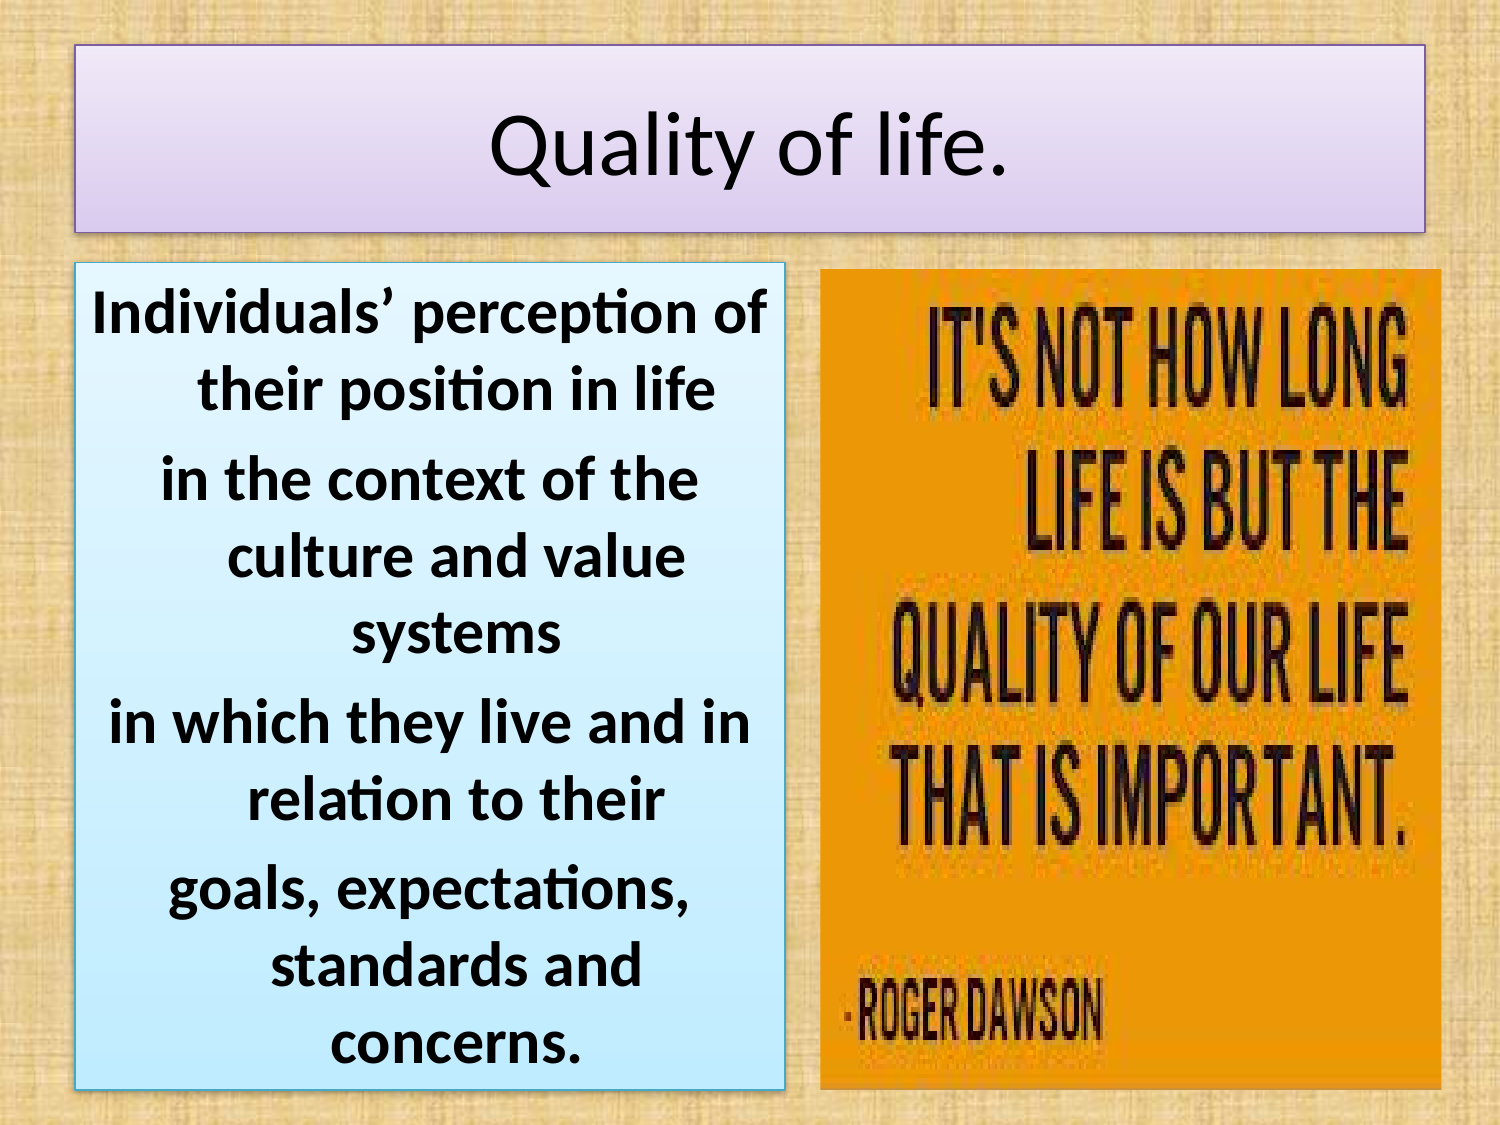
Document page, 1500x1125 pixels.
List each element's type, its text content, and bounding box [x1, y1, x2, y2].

title Quality of life. [74, 44, 1426, 233]
picture [0, 0, 1500, 1125]
list Individuals’ perception of their position in life in the context of the culture and value systems in which they live and in relation to their goals, expectations, standards and concerns. [74, 262, 786, 1091]
